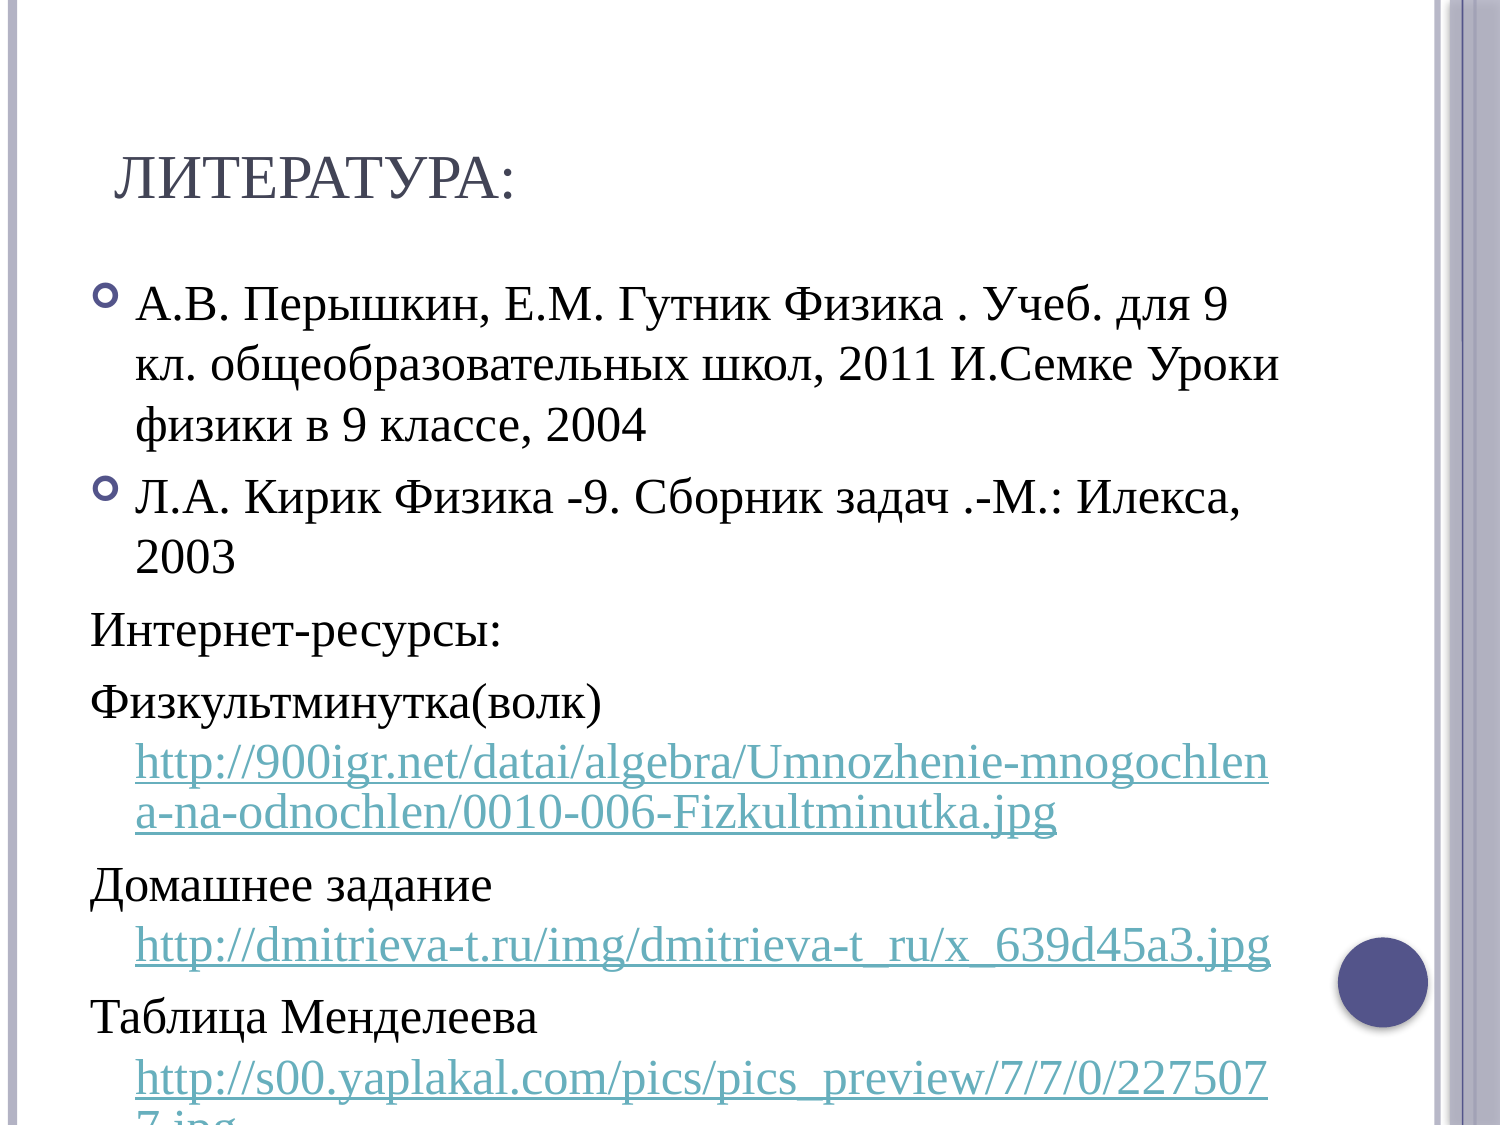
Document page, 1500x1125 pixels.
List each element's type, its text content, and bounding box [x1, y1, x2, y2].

list А.В. Перышкин, Е.М. Гутник Физика . Учеб. для 9 кл. общеобразовательных школ, 2011 И.Семке Уроки физики в 9 классе, 2004 Л.А. Кирик Физика -9. Сборник задач .-М.: Илекса, 2003 Интернет-ресурсы: Физкультминутка(волк) http://900igr.net/datai/algebra/Umnozhenie-mnogochlena-na-odnochlen/0010-006-Fizkultminutka.jpg Домашнее задание http://dmitrieva-t.ru/img/dmitrieva-t_ru/x_639d45a3.jpg Таблица Менделеева http://s00.yaplakal.com/pics/pics_preview/7/7/0/2275077.jpg [75, 262, 1300, 1062]
title Литература: [100, 30, 1326, 219]
